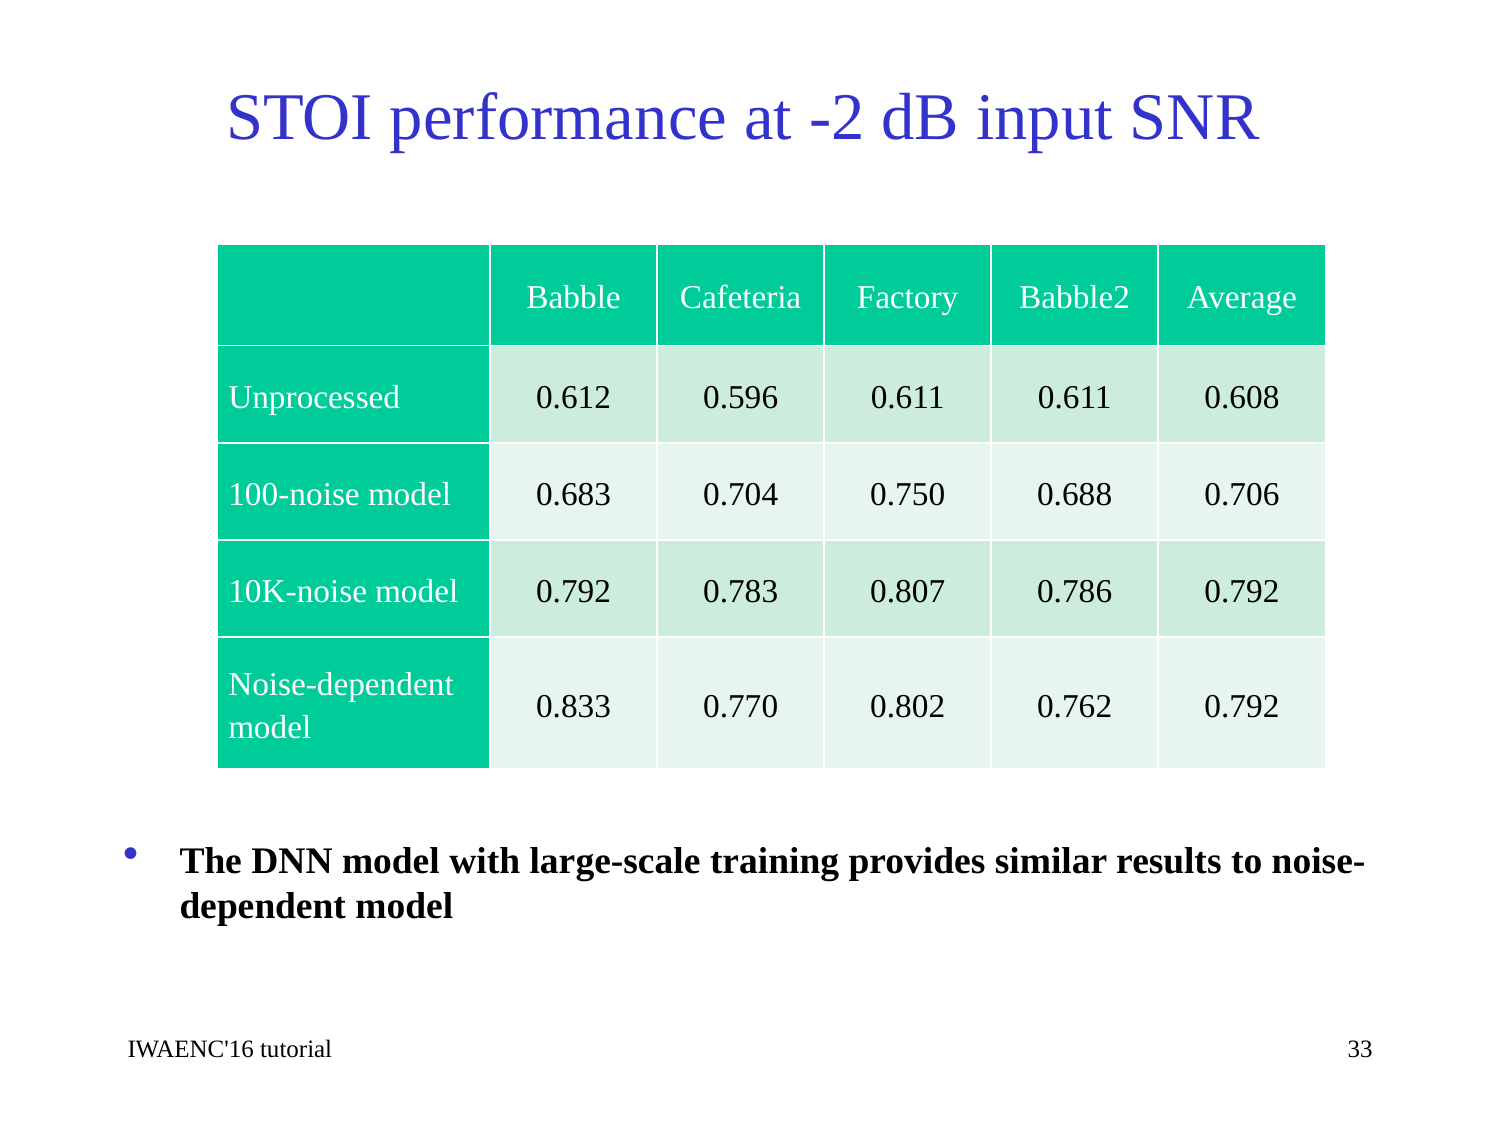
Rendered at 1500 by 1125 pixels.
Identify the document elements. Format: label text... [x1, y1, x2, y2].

table_cell 0.688 [992, 444, 1157, 539]
table_cell 0.783 [658, 541, 823, 636]
slide_number 33 [1074, 1024, 1388, 1101]
table_cell 0.833 [491, 638, 656, 768]
table_cell 0.608 [1159, 346, 1325, 442]
table_header Factory [825, 245, 990, 345]
table_cell 0.762 [992, 638, 1157, 768]
table_cell 0.786 [992, 541, 1157, 636]
table_cell Noise-dependent model [218, 638, 489, 768]
table_cell 0.807 [825, 541, 990, 636]
table_header [218, 245, 489, 345]
list The DNN model with large-scale training provides similar results to noise-dependent model [108, 828, 1421, 995]
table_cell 10K-noise model [218, 541, 489, 636]
table_header Cafeteria [658, 245, 823, 345]
slide_number IWAENC'16 tutorial [112, 1024, 426, 1101]
table_cell 0.611 [825, 346, 990, 442]
table_cell 0.802 [825, 638, 990, 768]
table_header Babble [491, 245, 656, 345]
table_cell 0.612 [491, 346, 656, 442]
table_cell 0.704 [658, 444, 823, 539]
table_cell 100-noise model [218, 444, 489, 539]
table_cell 0.706 [1159, 444, 1325, 539]
table_cell 0.792 [1159, 638, 1325, 768]
table_cell 0.611 [992, 346, 1157, 442]
table_cell 0.792 [1159, 541, 1325, 636]
table_cell 0.792 [491, 541, 656, 636]
table_cell 0.770 [658, 638, 823, 768]
table_cell 0.750 [825, 444, 990, 539]
table_cell Unprocessed [218, 346, 489, 442]
table_header Babble2 [992, 245, 1157, 345]
table_cell 0.683 [491, 444, 656, 539]
table_cell 0.596 [658, 346, 823, 442]
title STOI performance at -2 dB input SNR [87, 62, 1400, 163]
table_header Average [1159, 245, 1325, 345]
